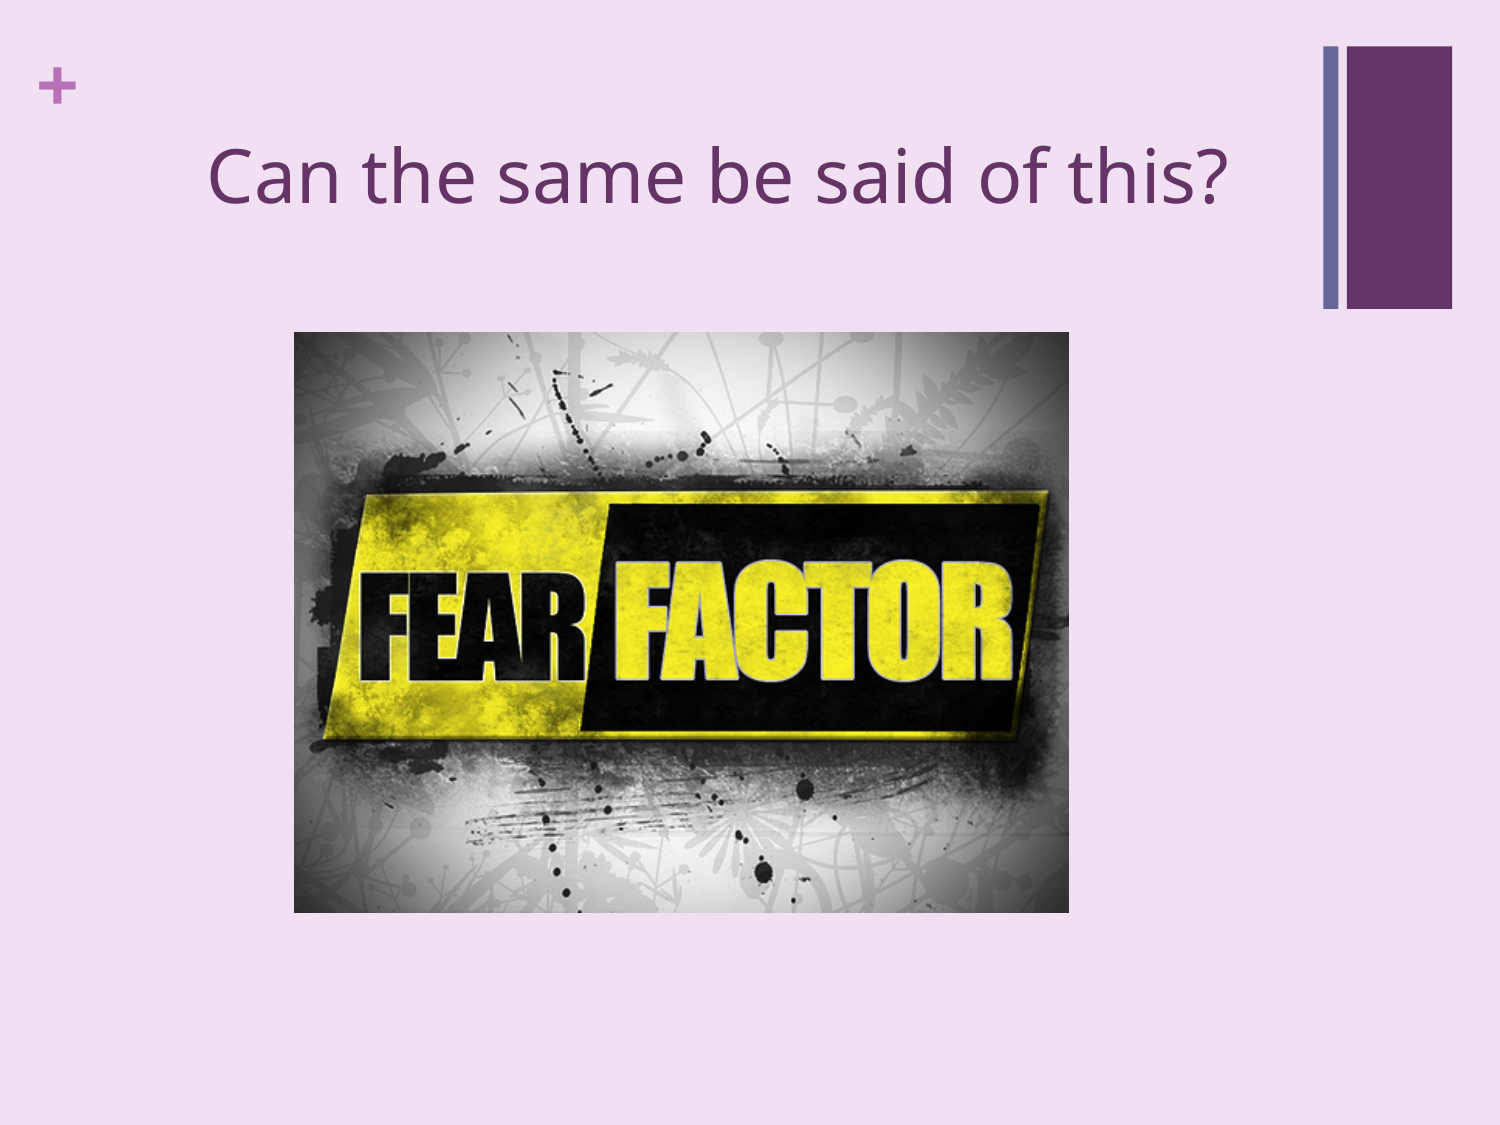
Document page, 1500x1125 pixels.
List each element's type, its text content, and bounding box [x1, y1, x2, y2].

picture [294, 332, 1069, 914]
title Can the same be said of this? [191, 120, 1322, 356]
